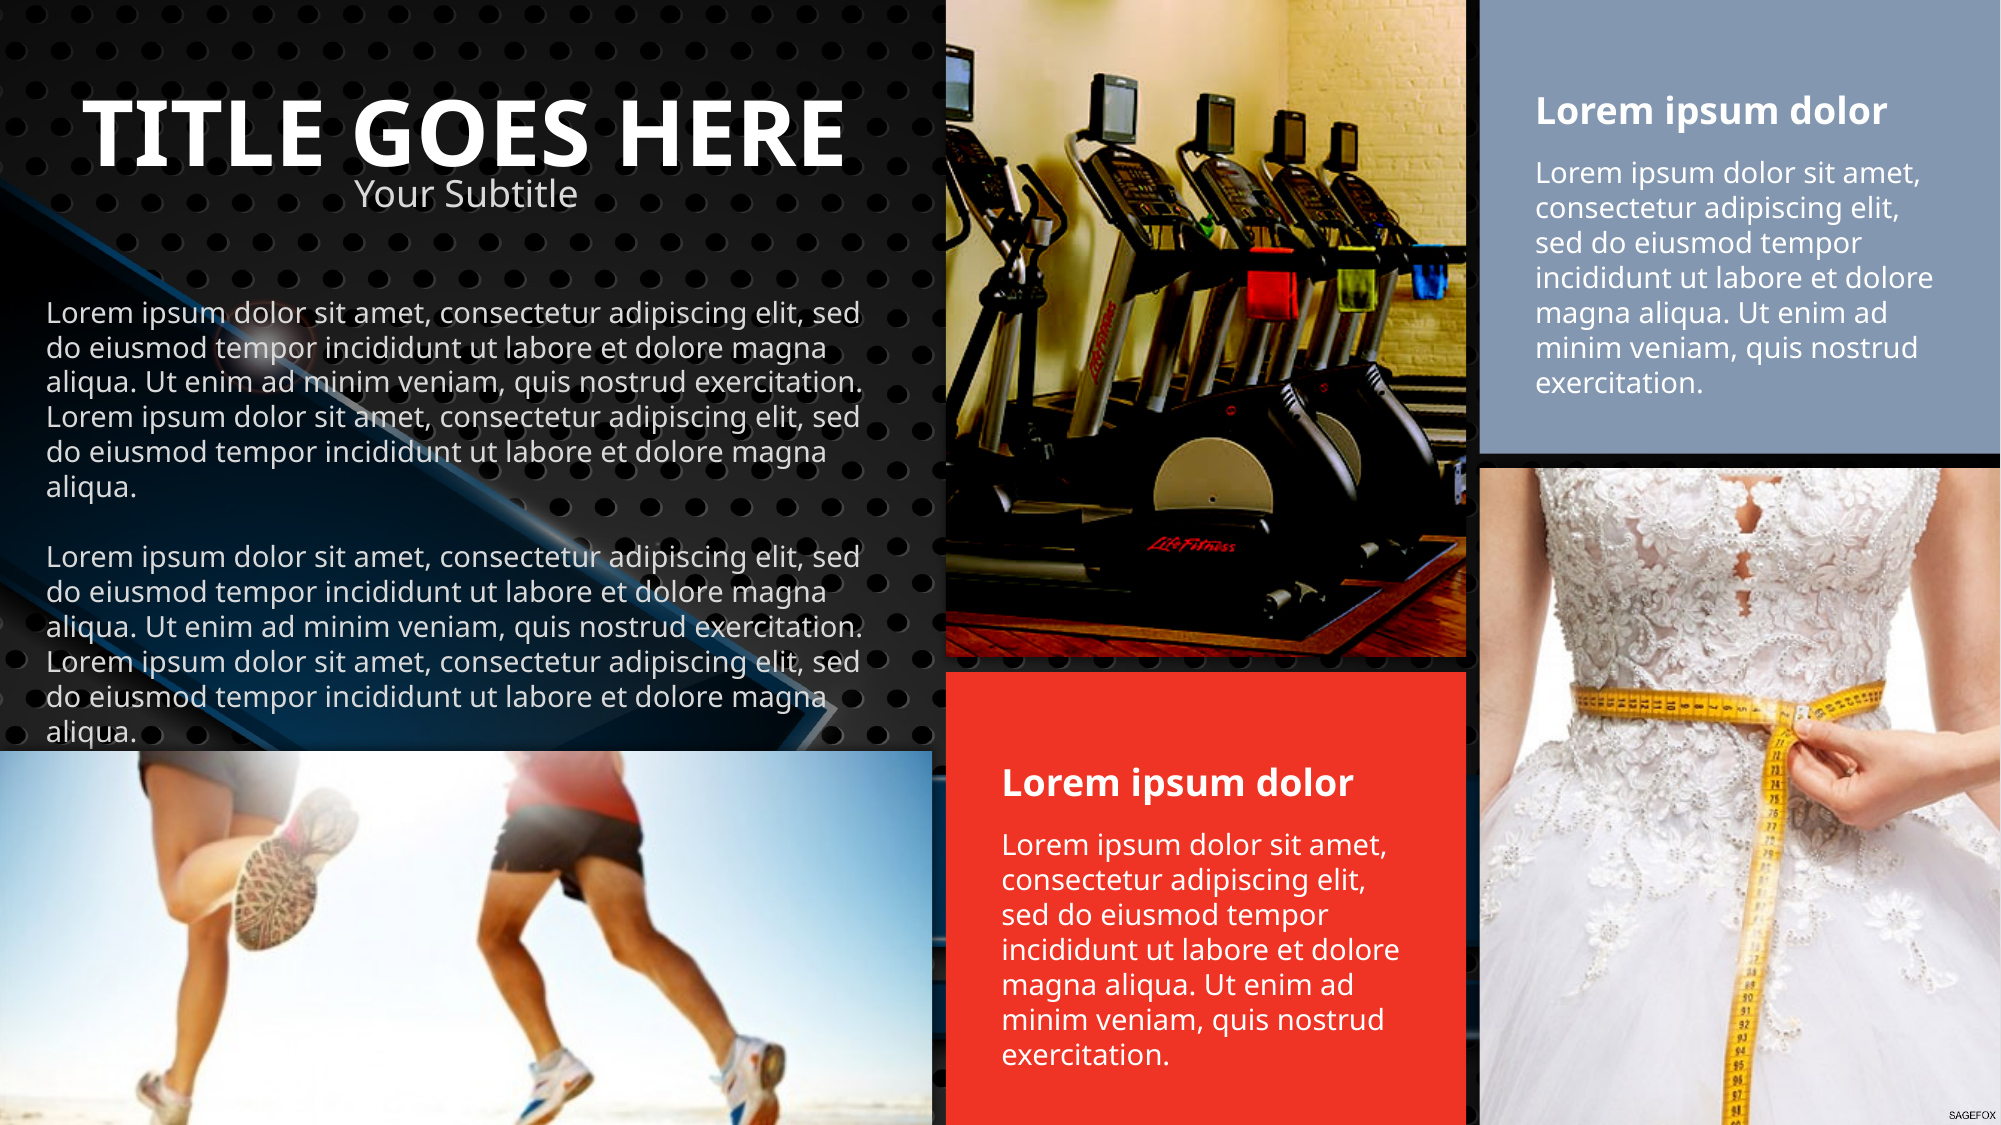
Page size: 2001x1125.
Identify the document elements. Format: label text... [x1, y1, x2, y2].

text_box [945, 671, 1467, 1125]
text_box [1520, 79, 1960, 375]
text_box Lorem ipsum dolor sit amet, consectetur adipiscing elit, sed do eiusmod tempor incididunt ut labore et dolore magna aliqua. Ut enim ad minim veniam, quis nostrud exercitation. Lorem ipsum dolor sit amet, consectetur adipiscing elit, sed do eiusmod tempor incididunt ut labore et dolore magna aliqua. Lorem ipsum dolor sit amet, consectetur adipiscing elit, sed do eiusmod tempor incididunt ut labore et dolore magna aliqua. Ut enim ad minim veniam, quis nostrud exercitation. Lorem ipsum dolor sit amet, consectetur adipiscing elit, sed do eiusmod tempor incididunt ut labore et dolore magna aliqua. [31, 286, 918, 741]
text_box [13, 66, 918, 224]
text_box [1479, 468, 2000, 1125]
text_box [945, 0, 1467, 657]
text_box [986, 751, 1426, 1047]
text_box [1479, 0, 2000, 455]
text_box [0, 751, 933, 1125]
picture [0, 0, 2001, 1125]
